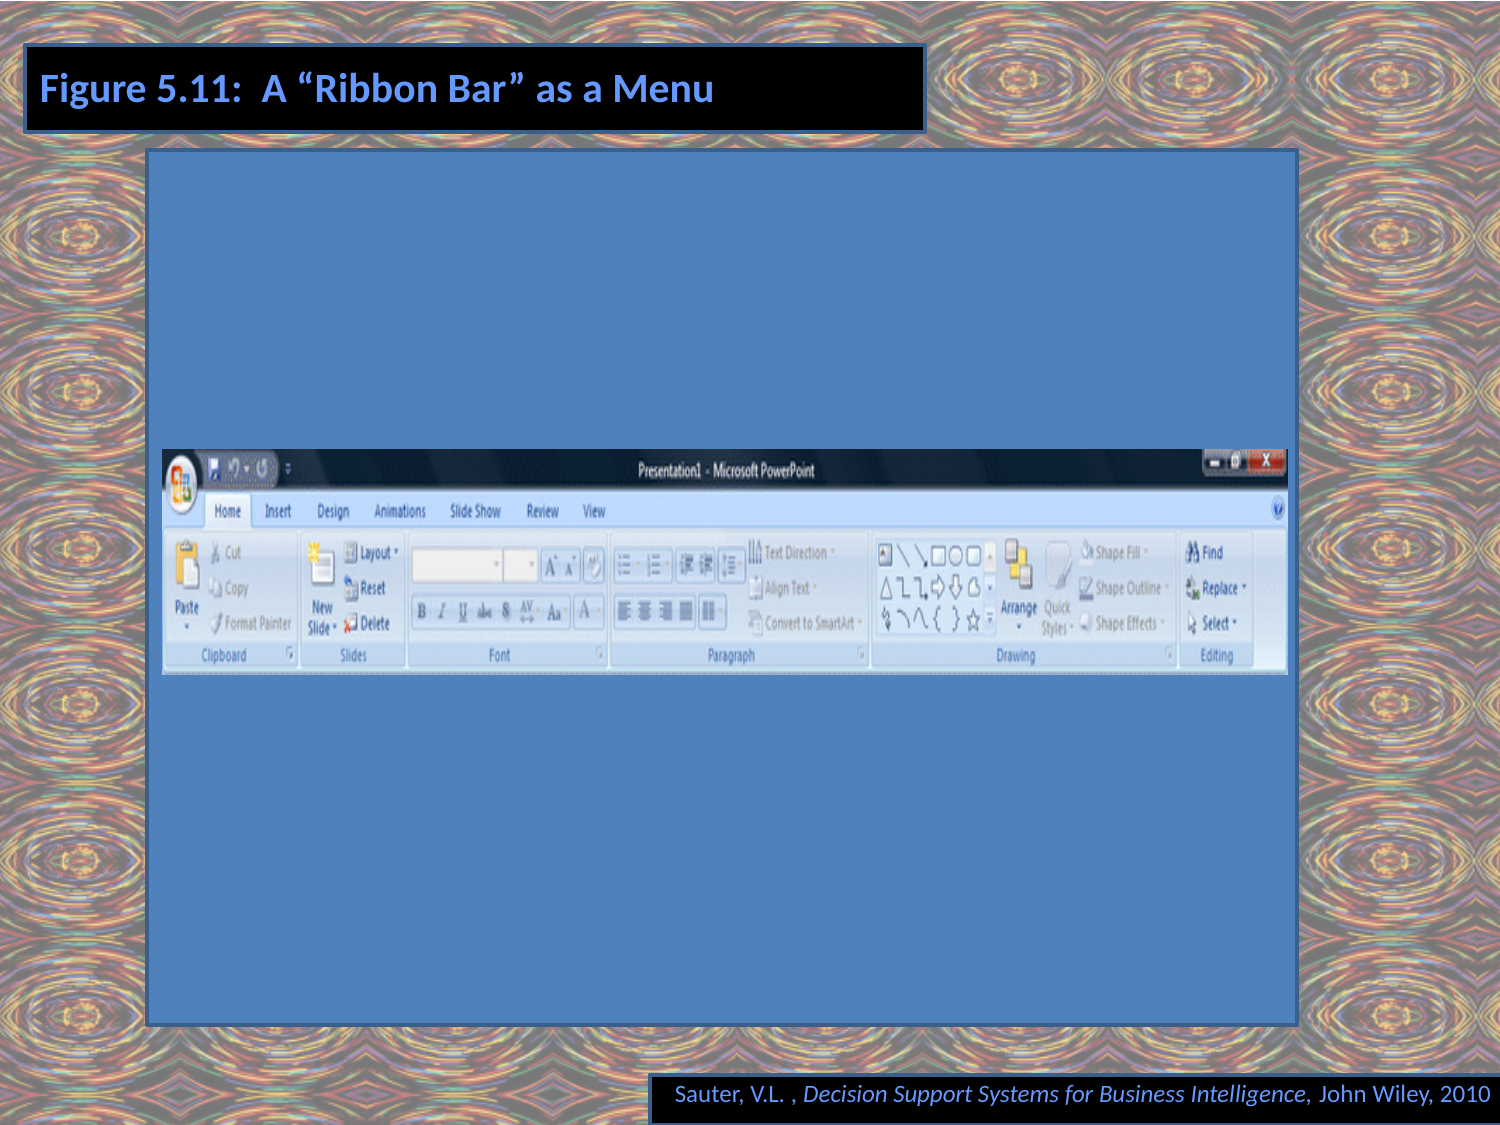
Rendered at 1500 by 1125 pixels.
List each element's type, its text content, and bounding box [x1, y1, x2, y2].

picture [0, 1, 1500, 1125]
title Figure 5.11: A “Ribbon Bar” as a Menu [24, 24, 925, 118]
